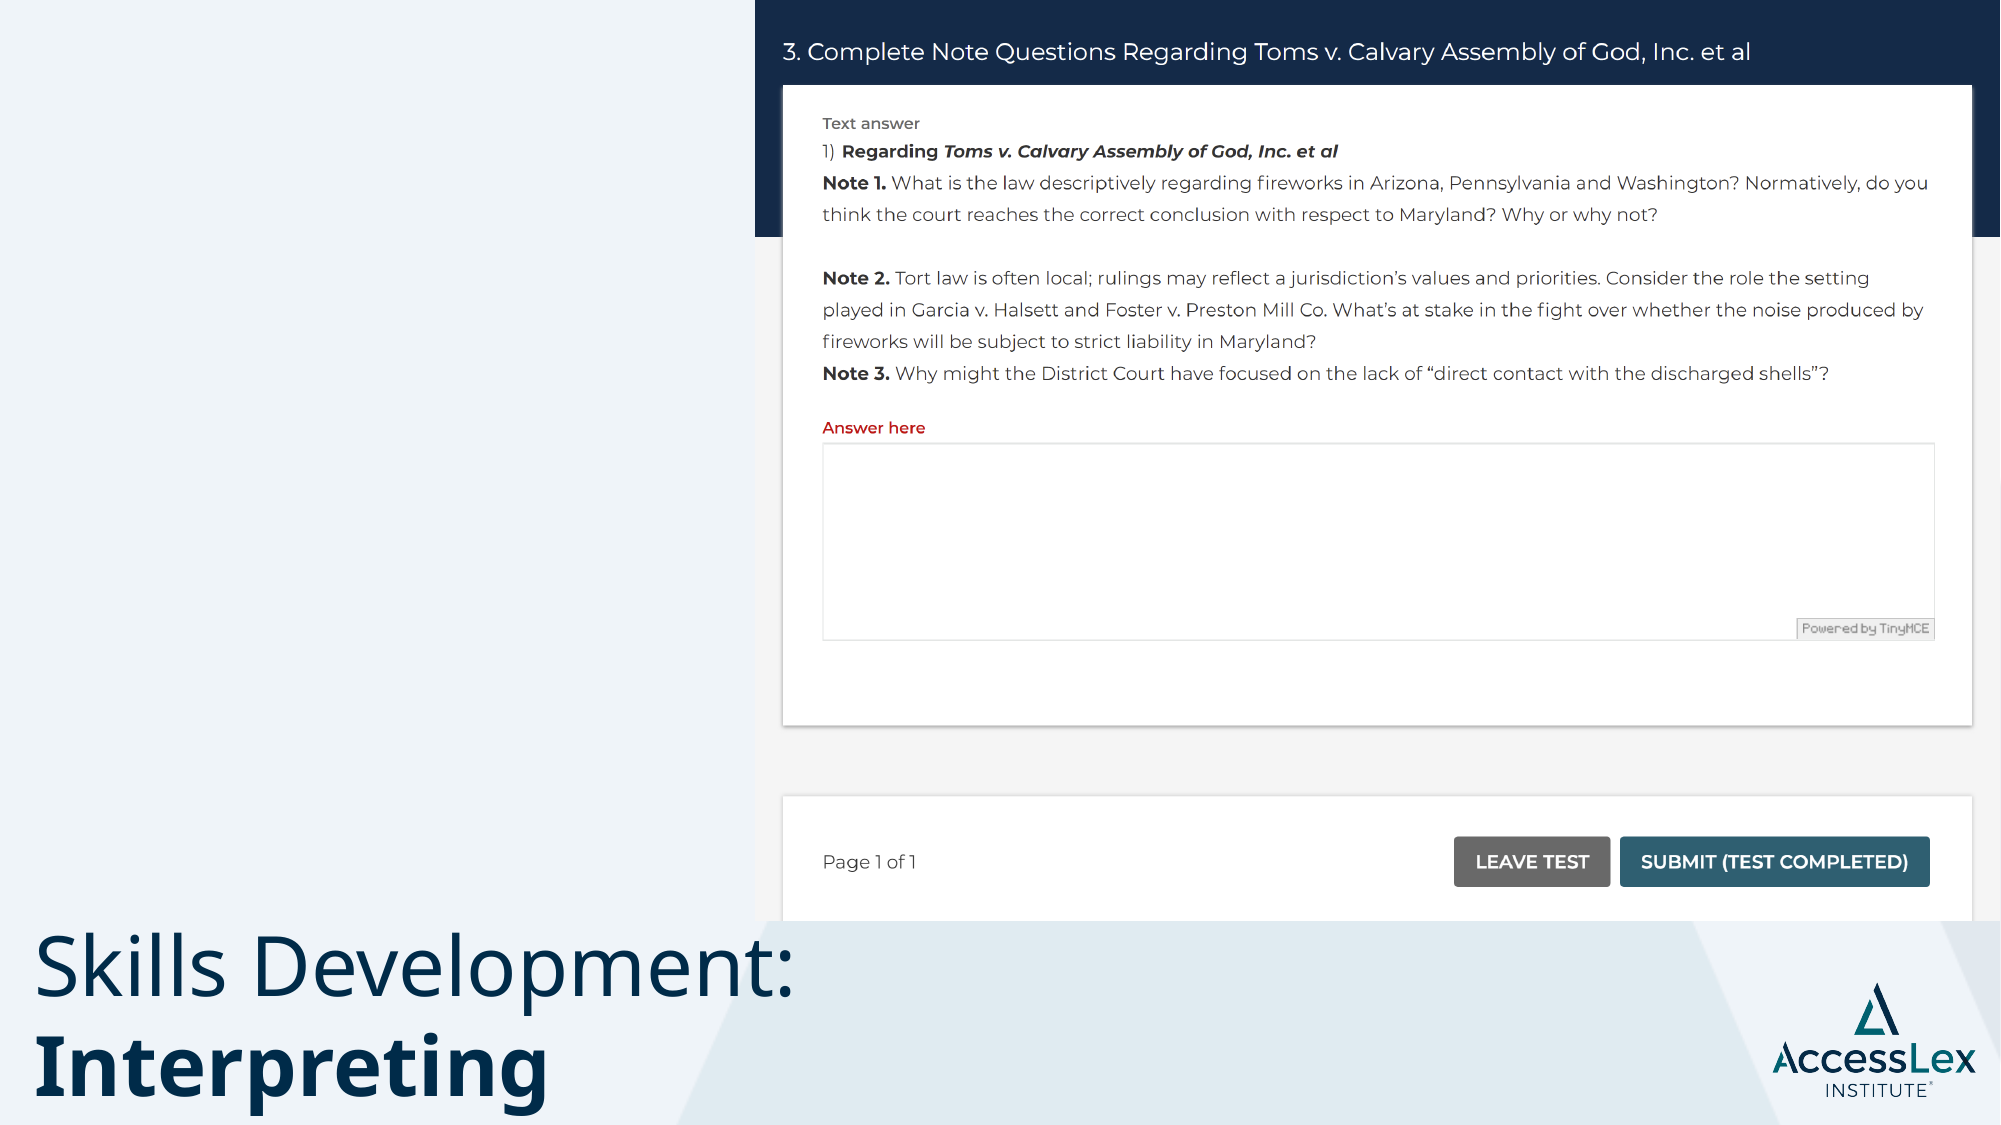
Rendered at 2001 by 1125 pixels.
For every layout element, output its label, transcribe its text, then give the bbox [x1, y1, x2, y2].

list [754, 0, 2000, 922]
picture [1768, 978, 1980, 1101]
title Skills Development: Interpreting [19, 904, 882, 1122]
